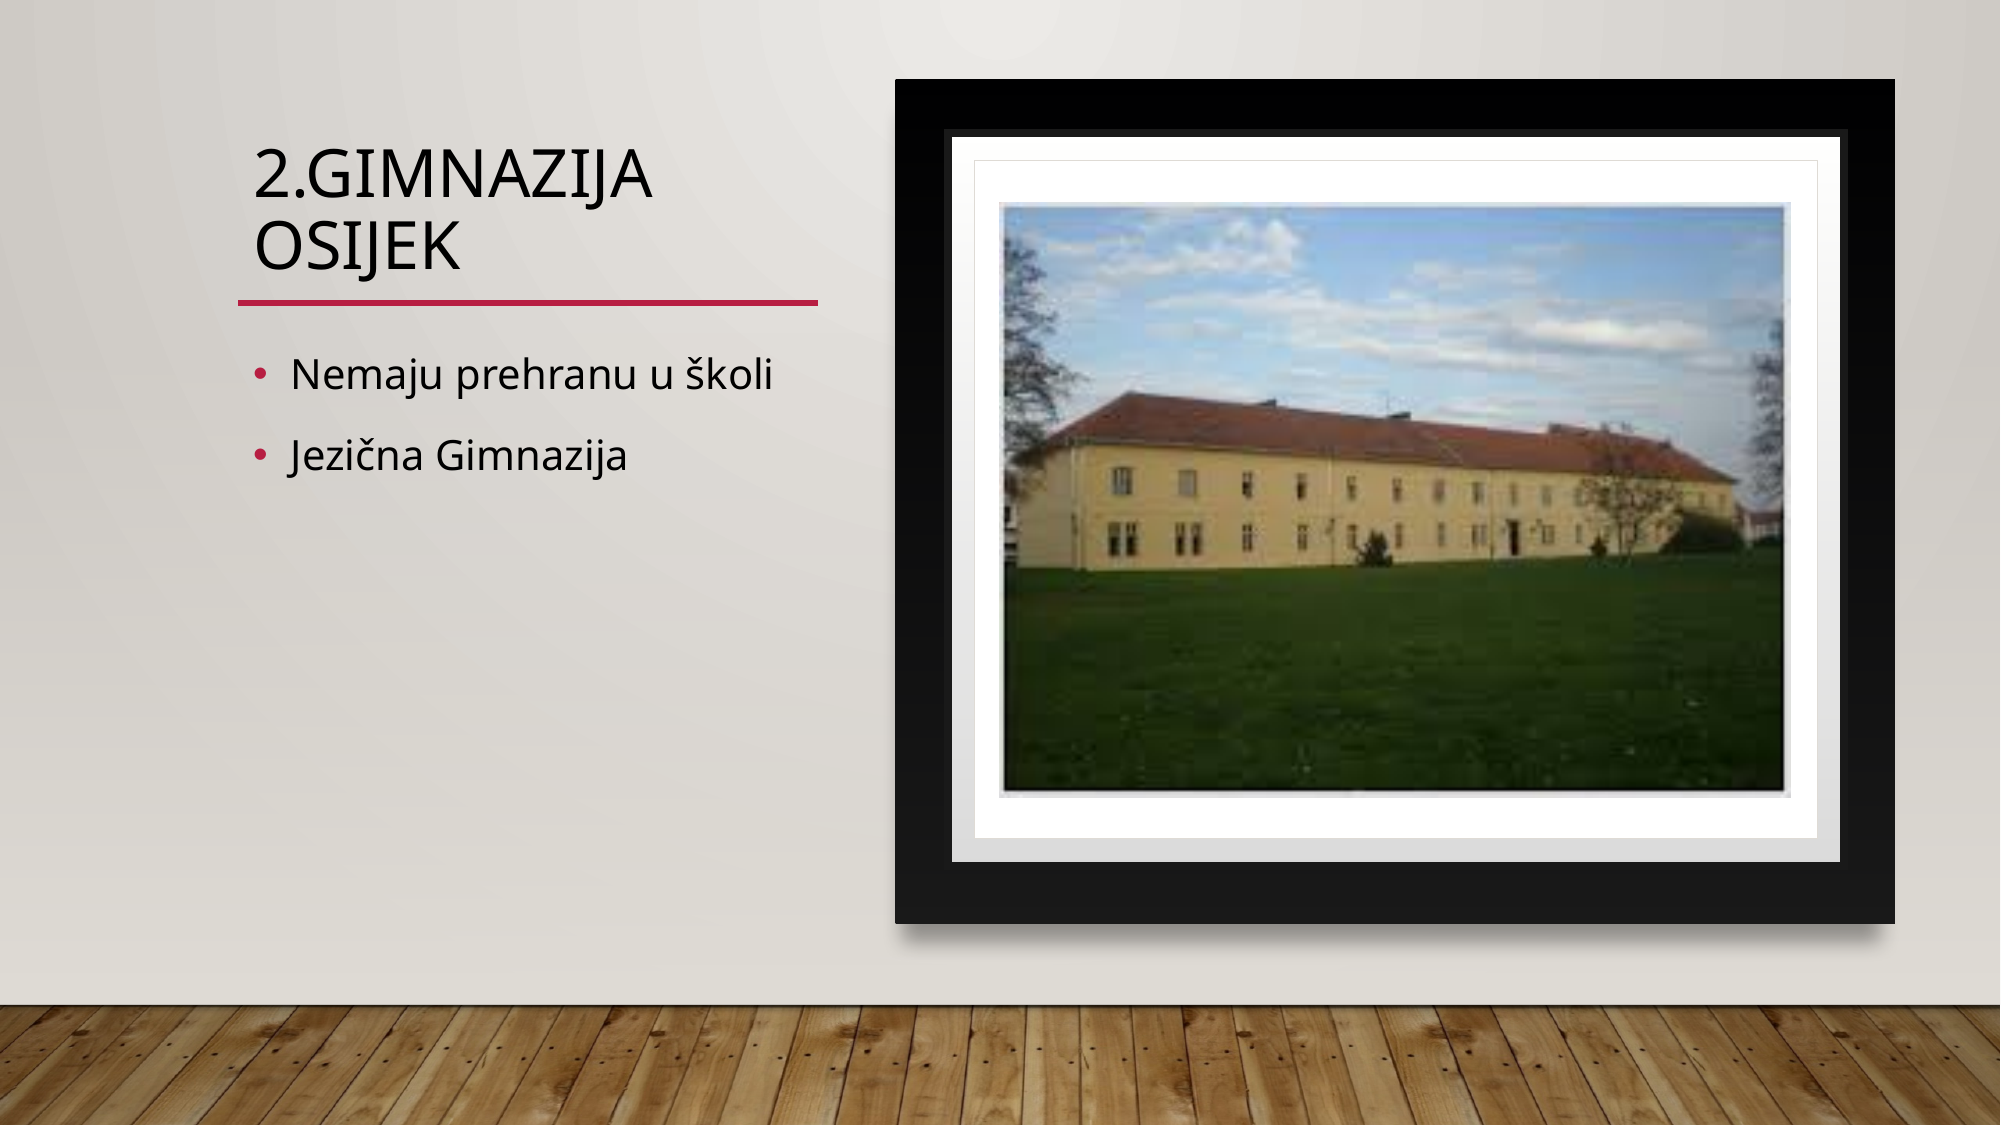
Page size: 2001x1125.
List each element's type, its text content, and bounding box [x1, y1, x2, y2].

title 2.Gimnazija Osijek [238, 131, 818, 302]
picture [999, 202, 1791, 799]
text_box [0, 0, 2000, 330]
text_box [0, 330, 2000, 1004]
list Nemaju prehranu u školi Jezična Gimnazija [238, 330, 817, 897]
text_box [895, 78, 1896, 924]
picture [0, 1006, 2000, 1125]
